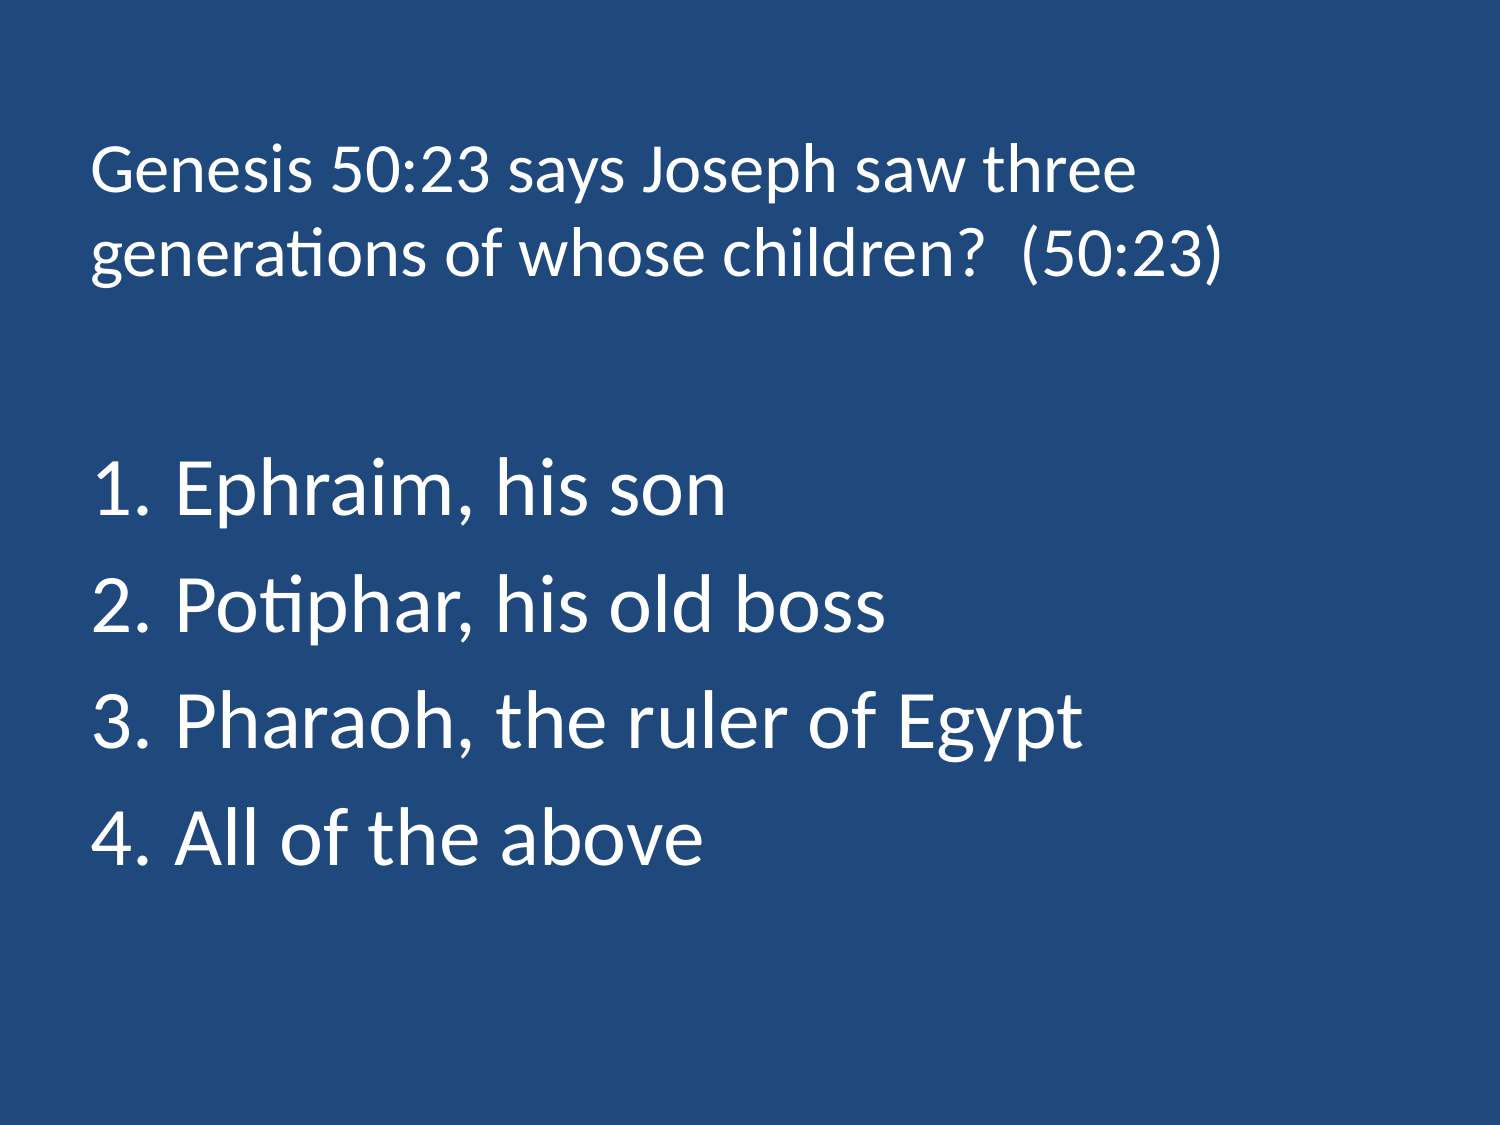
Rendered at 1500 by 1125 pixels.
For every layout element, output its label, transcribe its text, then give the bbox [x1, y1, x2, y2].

title Genesis 50:23 says Joseph saw three generations of whose children? (50:23) [75, 112, 1425, 300]
list Ephraim, his son Potiphar, his old boss Pharaoh, the ruler of Egypt All of the above [75, 425, 1425, 1005]
